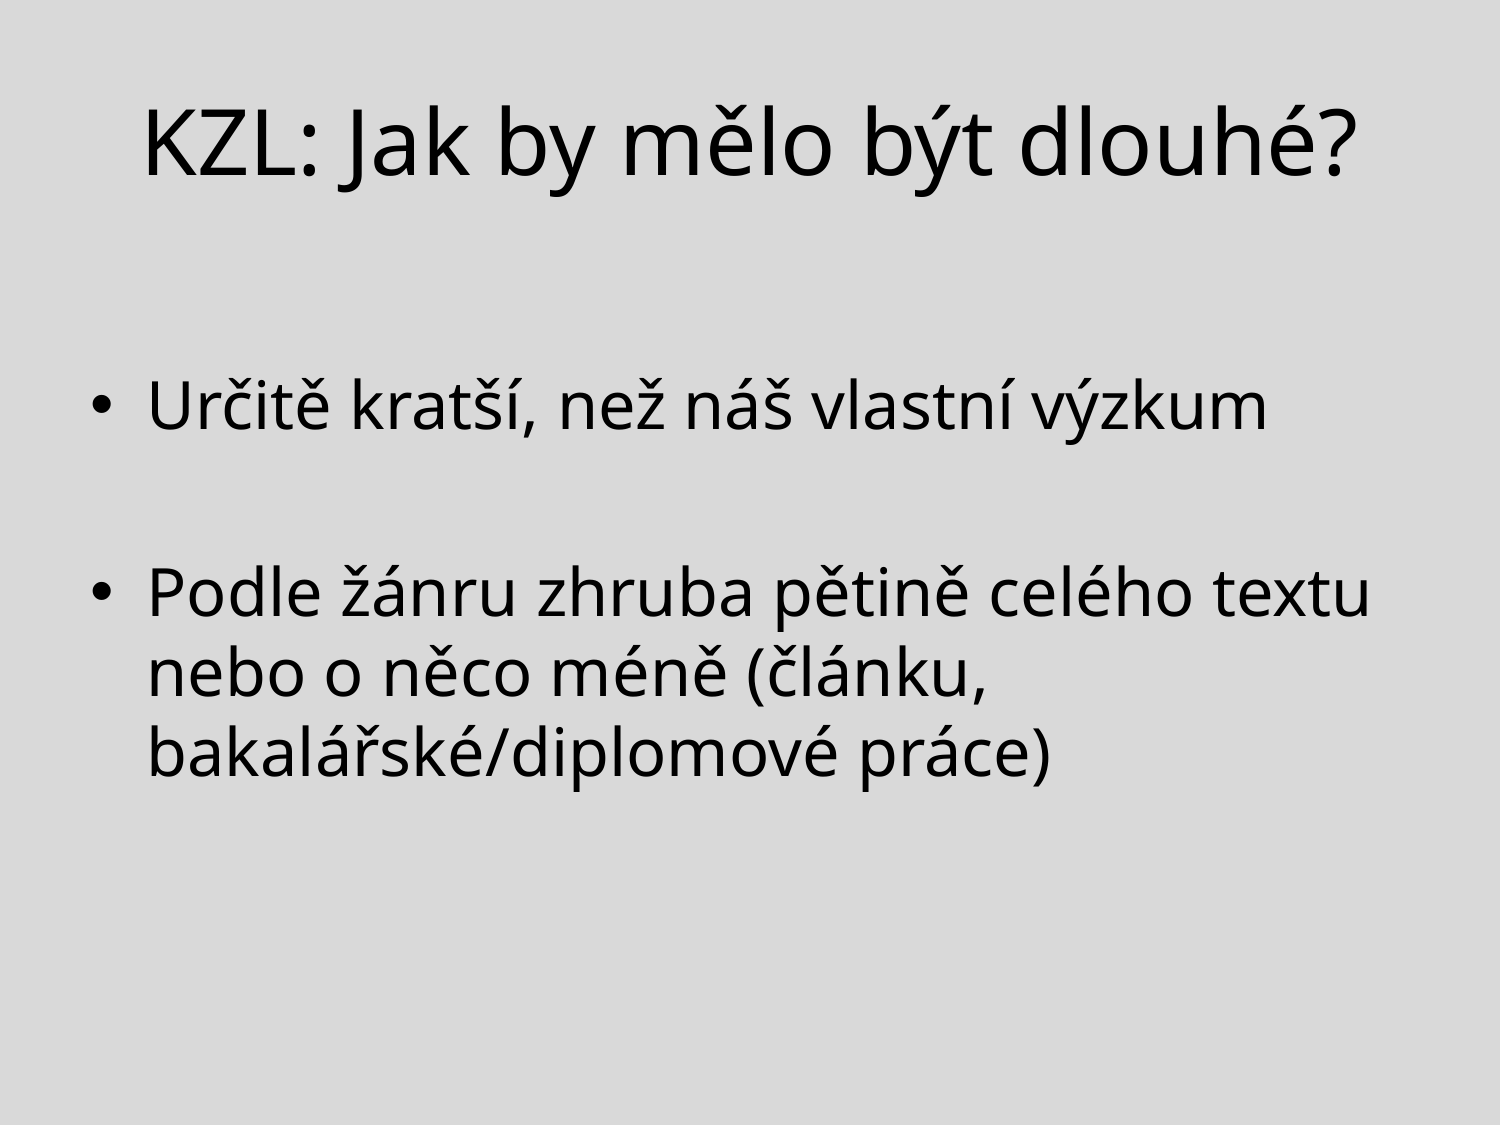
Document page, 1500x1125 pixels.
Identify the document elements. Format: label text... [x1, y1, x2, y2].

title KZL: Jak by mělo být dlouhé? [75, 45, 1425, 233]
list Určitě kratší, než náš vlastní výzkum Podle žánru zhruba pětině celého textu nebo o něco méně (článku, bakalářské/diplomové práce) [75, 262, 1425, 1005]
